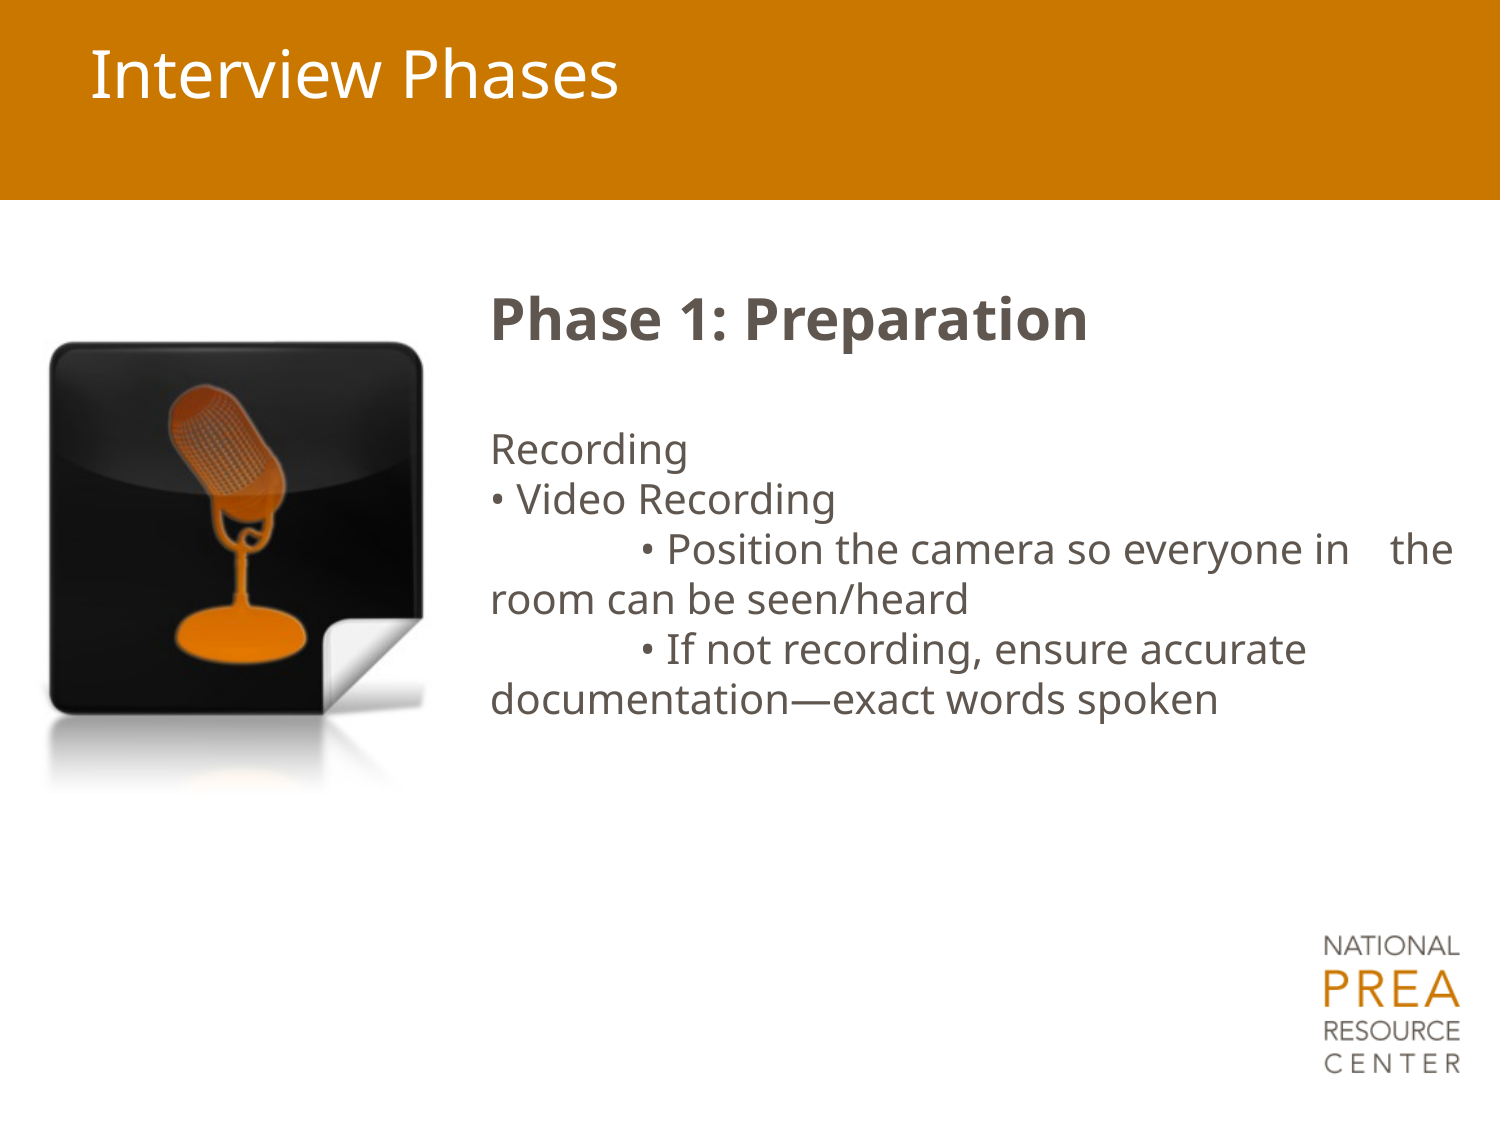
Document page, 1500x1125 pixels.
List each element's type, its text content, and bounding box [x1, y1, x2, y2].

title Interview Phases [75, 13, 1425, 160]
list Phase 1: Preparation Recording • Video Recording • Position the camera so everyone in the room can be seen/heard • If not recording, ensure accurate documentation—exact words spoken [474, 275, 1500, 800]
picture [5, 327, 476, 798]
picture [1312, 924, 1474, 1086]
